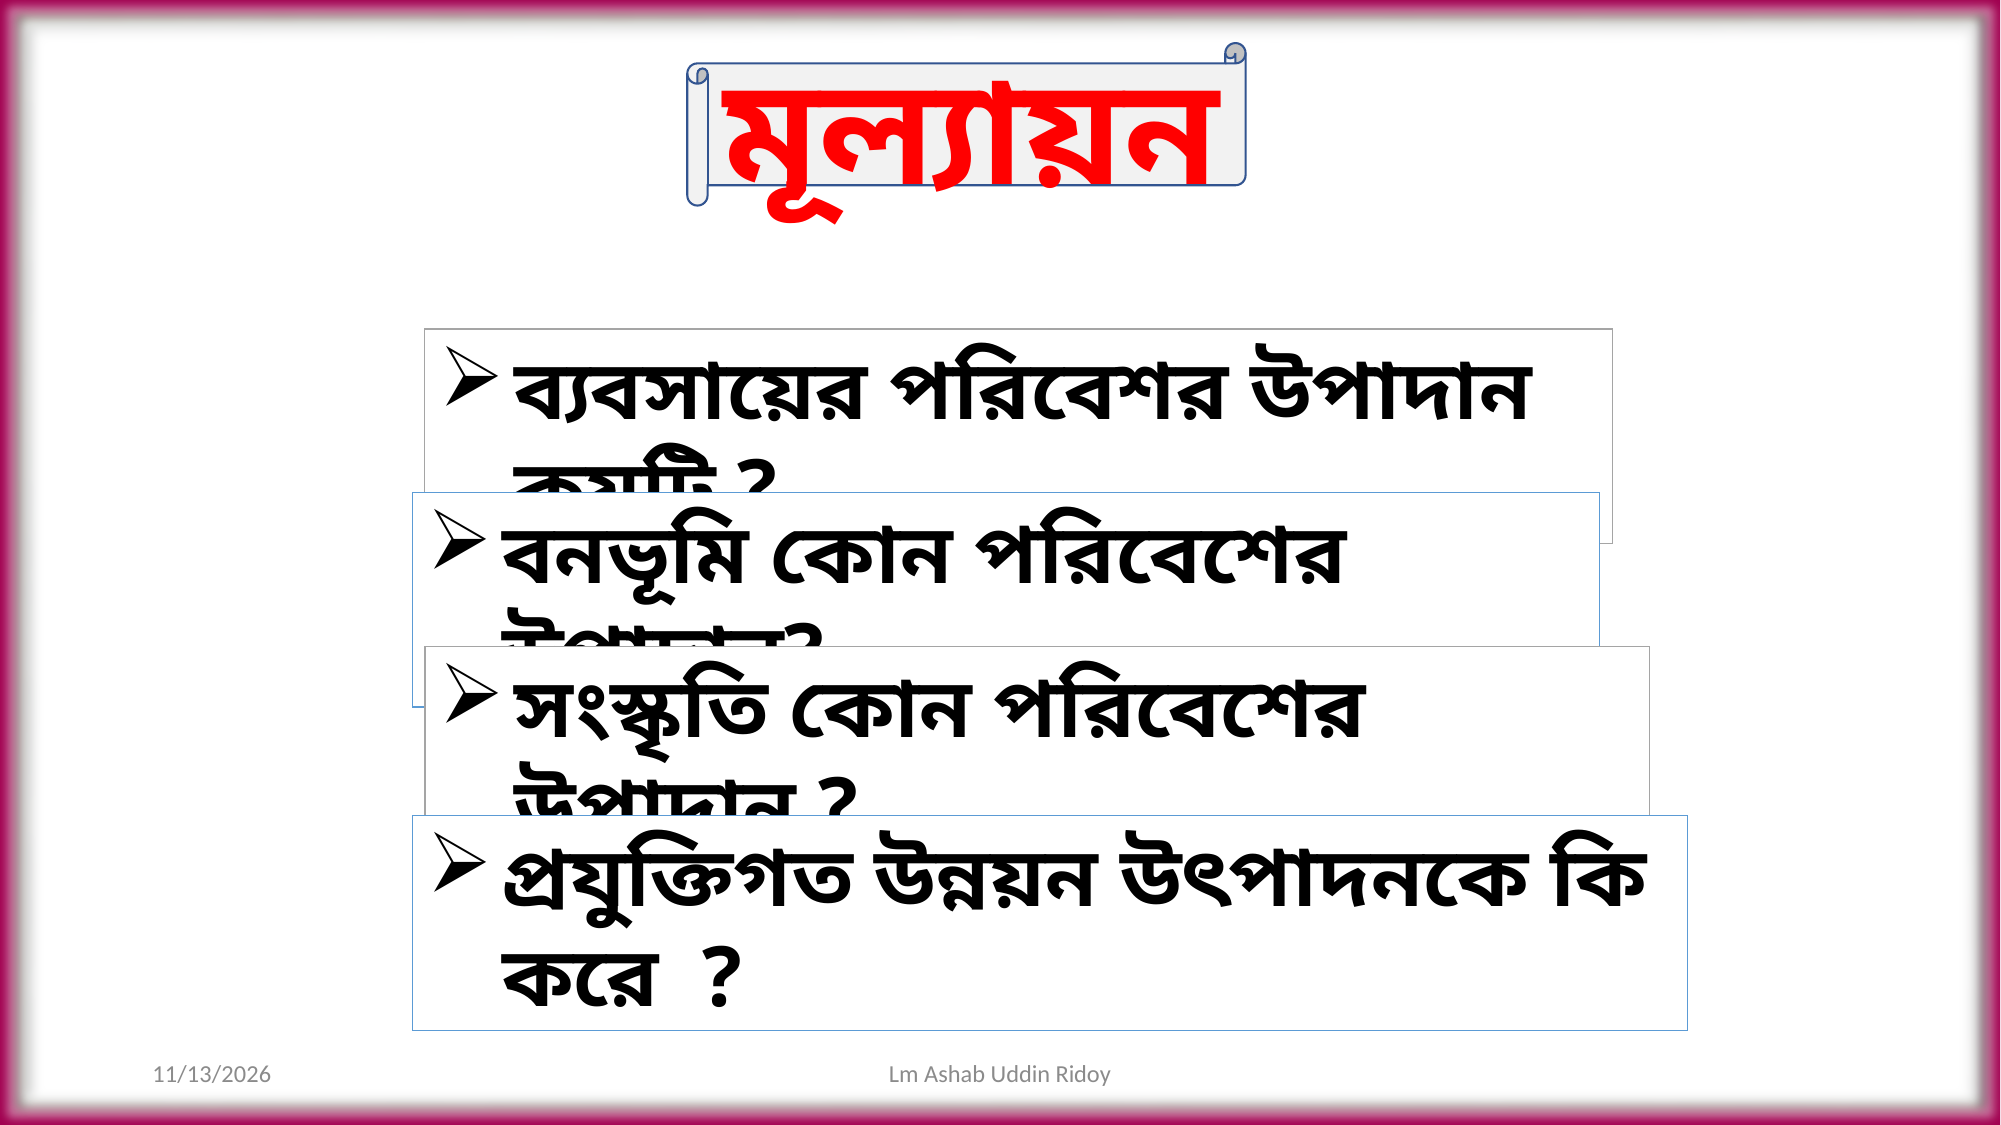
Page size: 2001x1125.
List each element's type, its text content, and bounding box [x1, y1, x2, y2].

text_box সংস্কৃতি কোন পরিবেশের উপাদান ? [424, 646, 1650, 815]
text_box মূল্যায়ন [686, 42, 1247, 207]
picture [0, 0, 2001, 1125]
text_box বনভূমি কোন পরিবেশের উপাদান? [412, 492, 1600, 708]
text_box প্রযুক্তিগত উন্নয়ন উৎপাদনকে কি করে ? [412, 815, 1688, 1031]
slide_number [137, 1042, 588, 1103]
text_box ব্যবসায়ের পরিবেশর উপাদান কয়টি ? [424, 328, 1613, 544]
footer Lm Ashab Uddin Ridoy [662, 1042, 1338, 1103]
